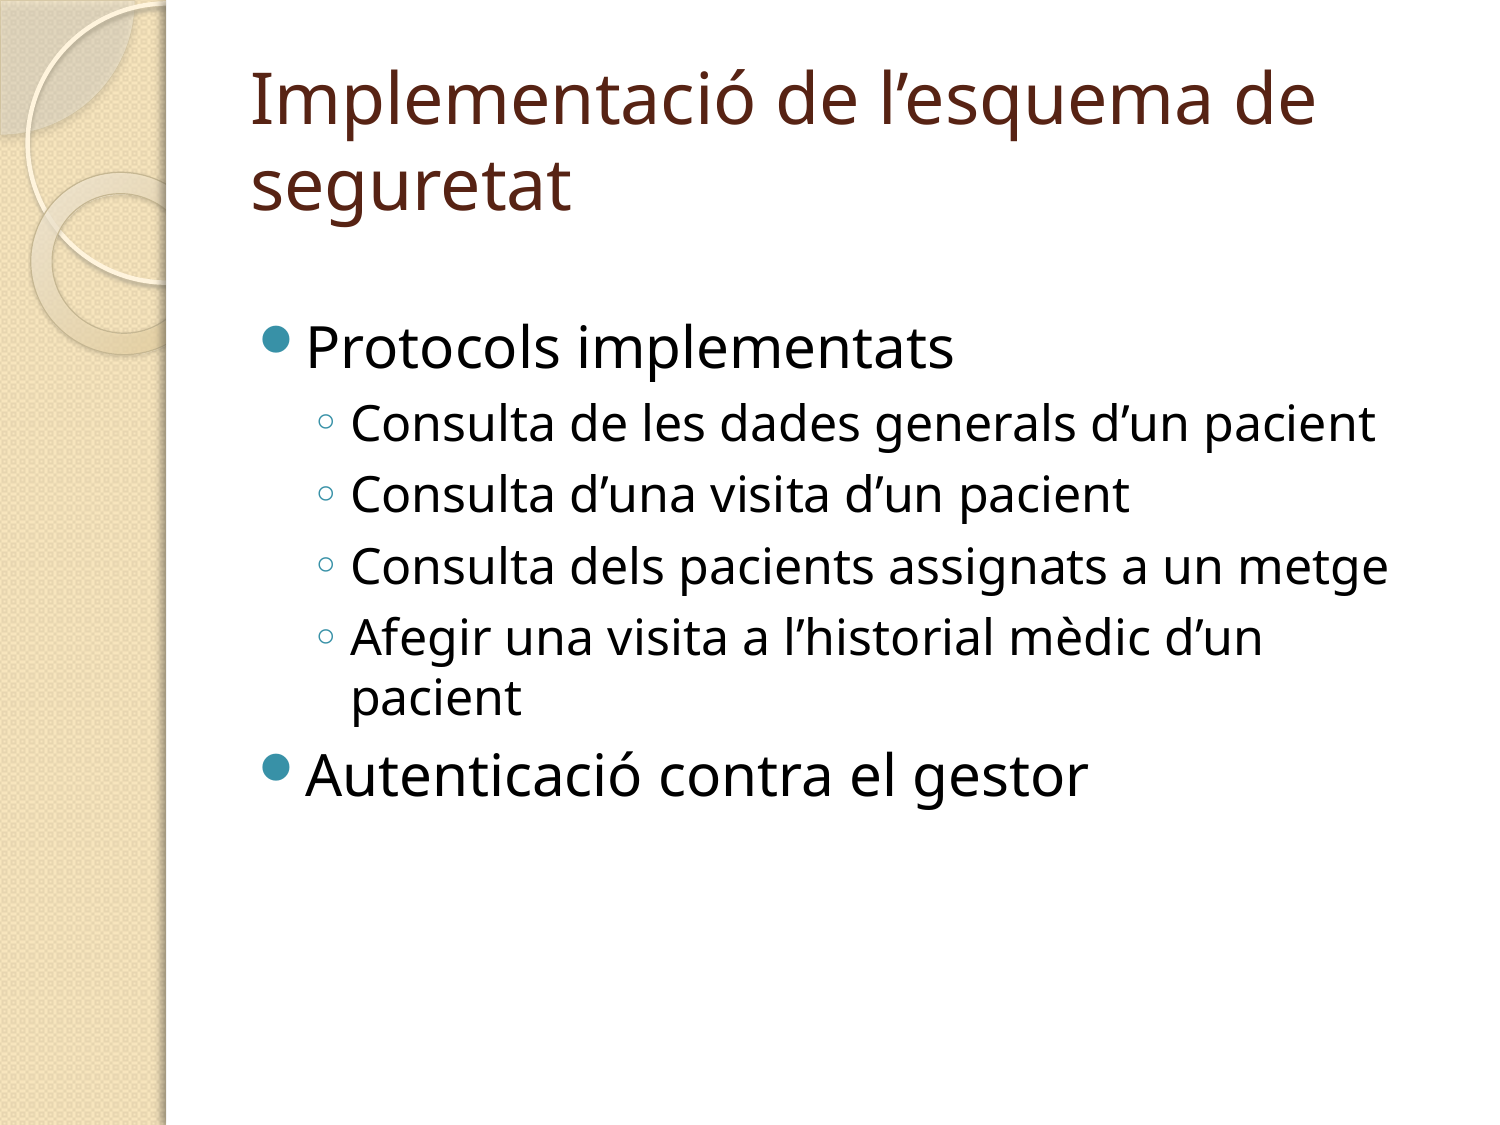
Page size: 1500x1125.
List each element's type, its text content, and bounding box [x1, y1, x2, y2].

title Implementació de l’esquema de seguretat [235, 45, 1466, 233]
list Protocols implementats Consulta de les dades generals d’un pacient Consulta d’una visita d’un pacient Consulta dels pacients assignats a un metge Afegir una visita a l’historial mèdic d’un pacient Autenticació contra el gestor [230, 302, 1461, 1091]
